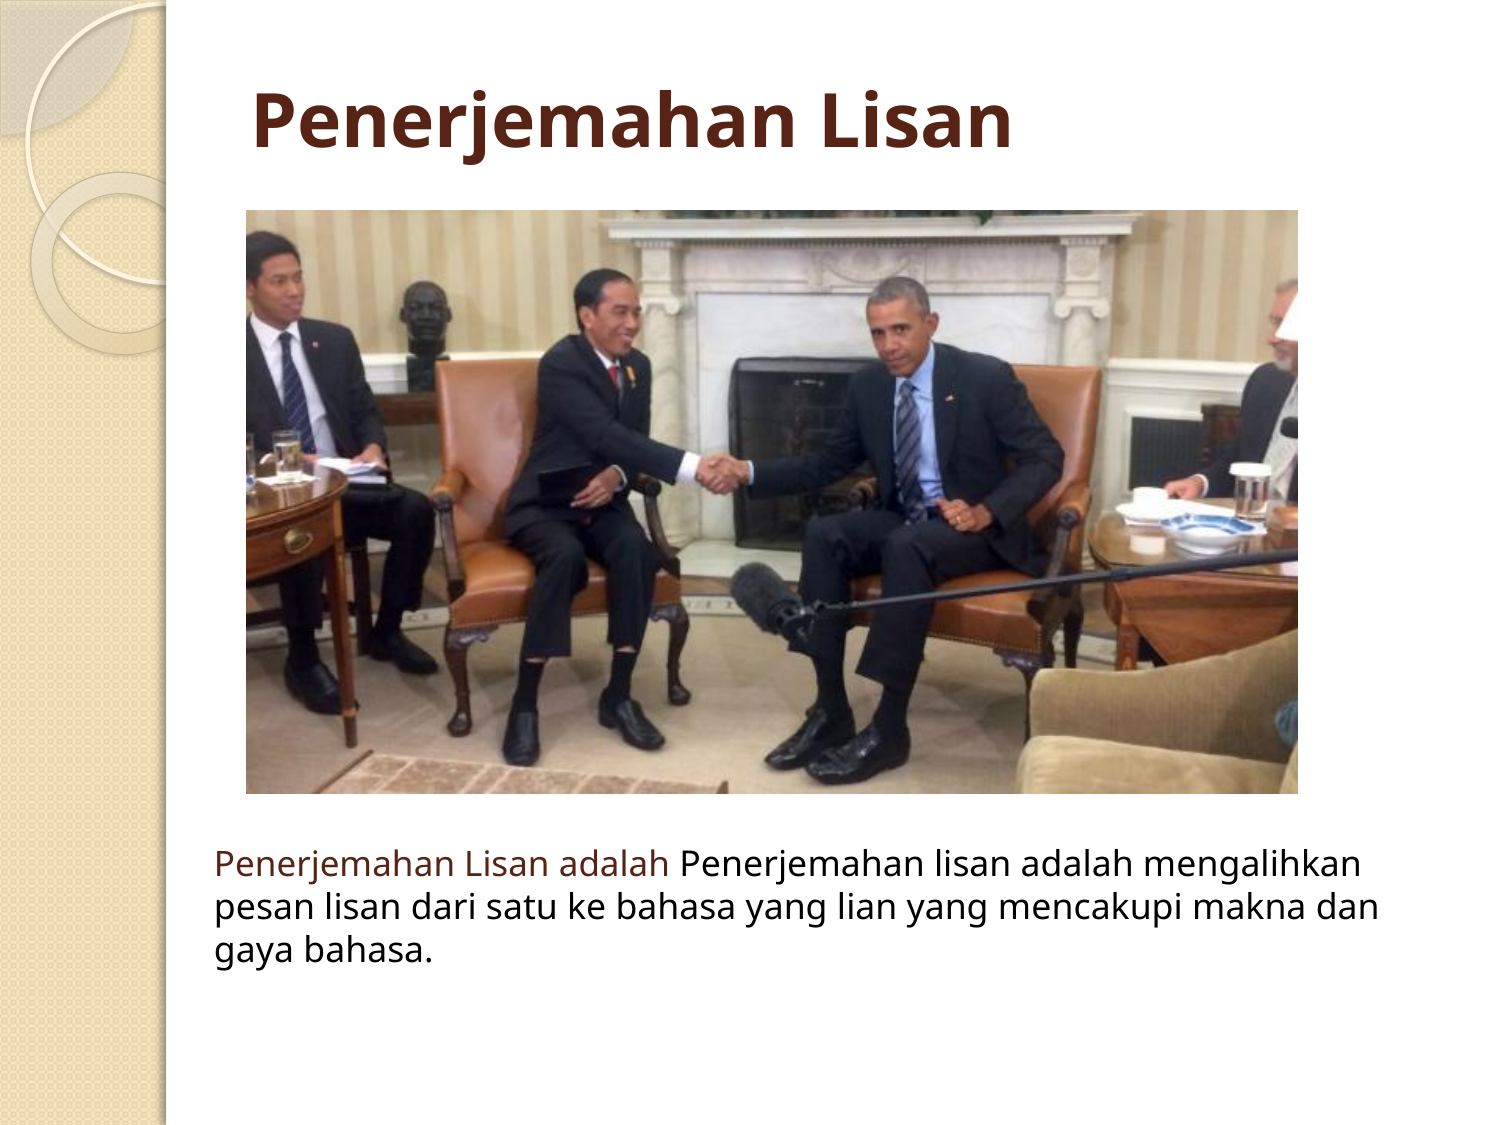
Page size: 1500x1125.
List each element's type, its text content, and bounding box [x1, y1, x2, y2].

title Penerjemahan Lisan [235, 23, 1466, 211]
text_box Penerjemahan Lisan adalah Penerjemahan lisan adalah mengalihkan pesan lisan dari satu ke bahasa yang lian yang mencakupi makna dan gaya bahasa. [199, 832, 1430, 1020]
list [245, 210, 1298, 794]
